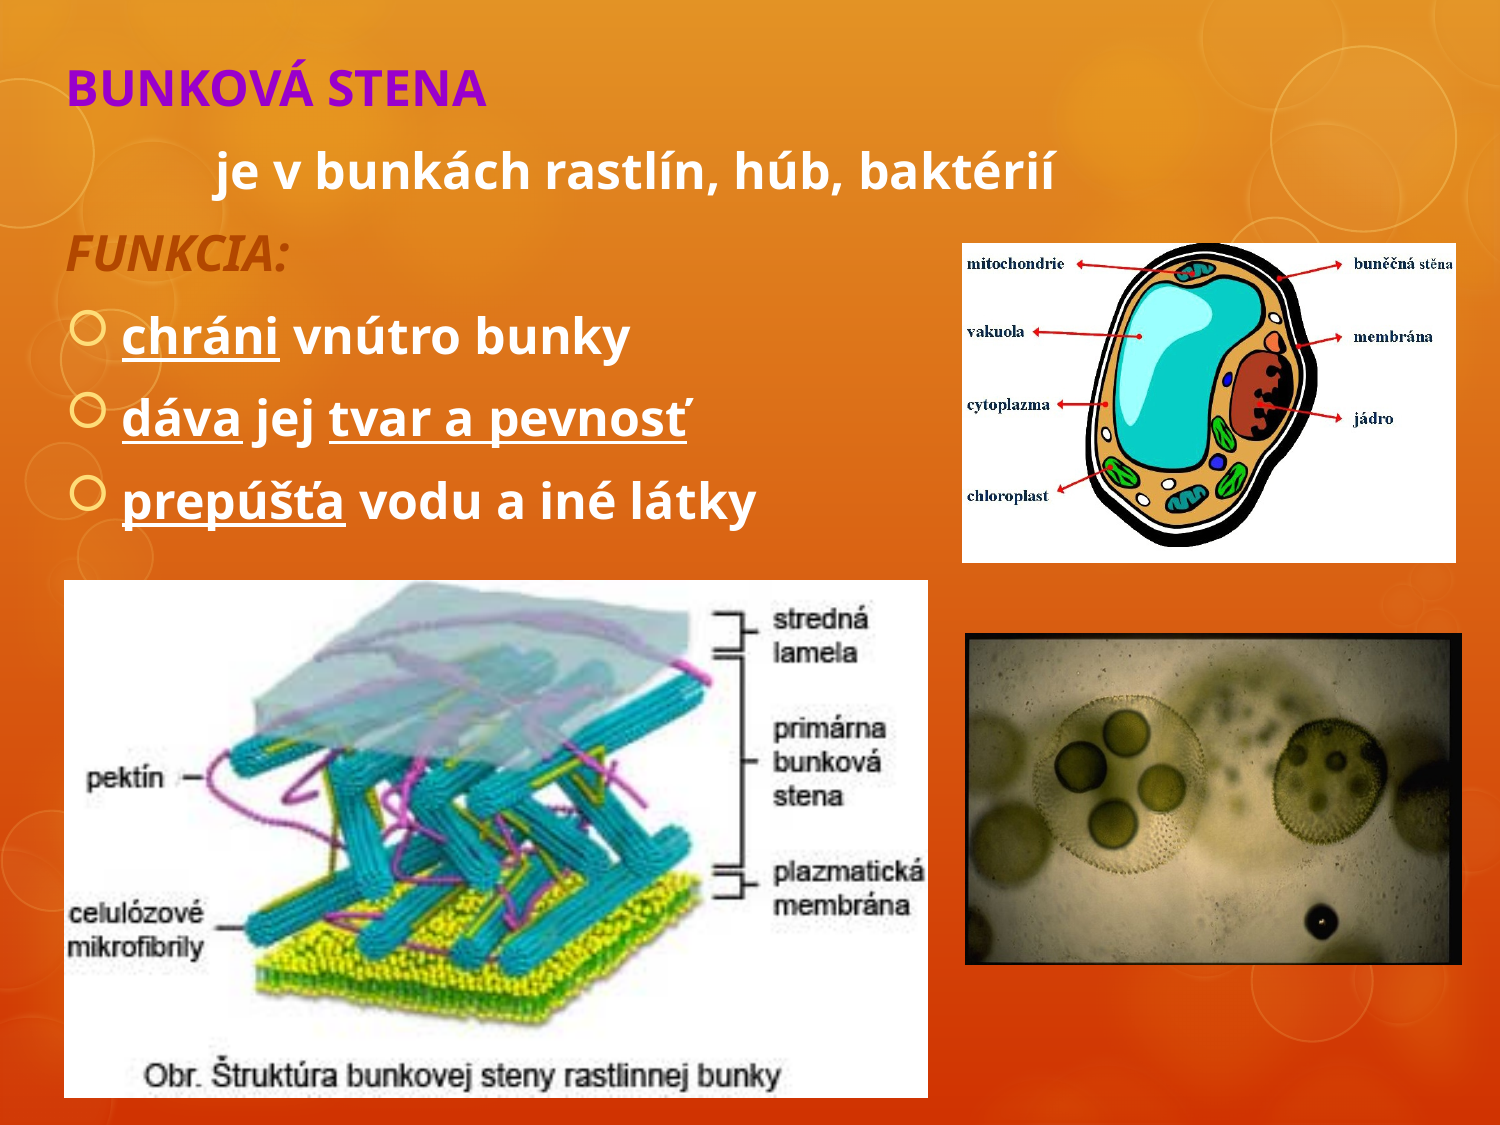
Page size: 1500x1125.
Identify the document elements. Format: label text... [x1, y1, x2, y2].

picture [962, 243, 1457, 563]
picture [64, 580, 928, 1098]
list BUNKOVÁ STENA je v bunkách rastlín, húb, baktérií FUNKCIA: chráni vnútro bunky dáva jej tvar a pevnosť prepúšťa vodu a iné látky [50, 76, 1410, 787]
picture [964, 633, 1462, 965]
